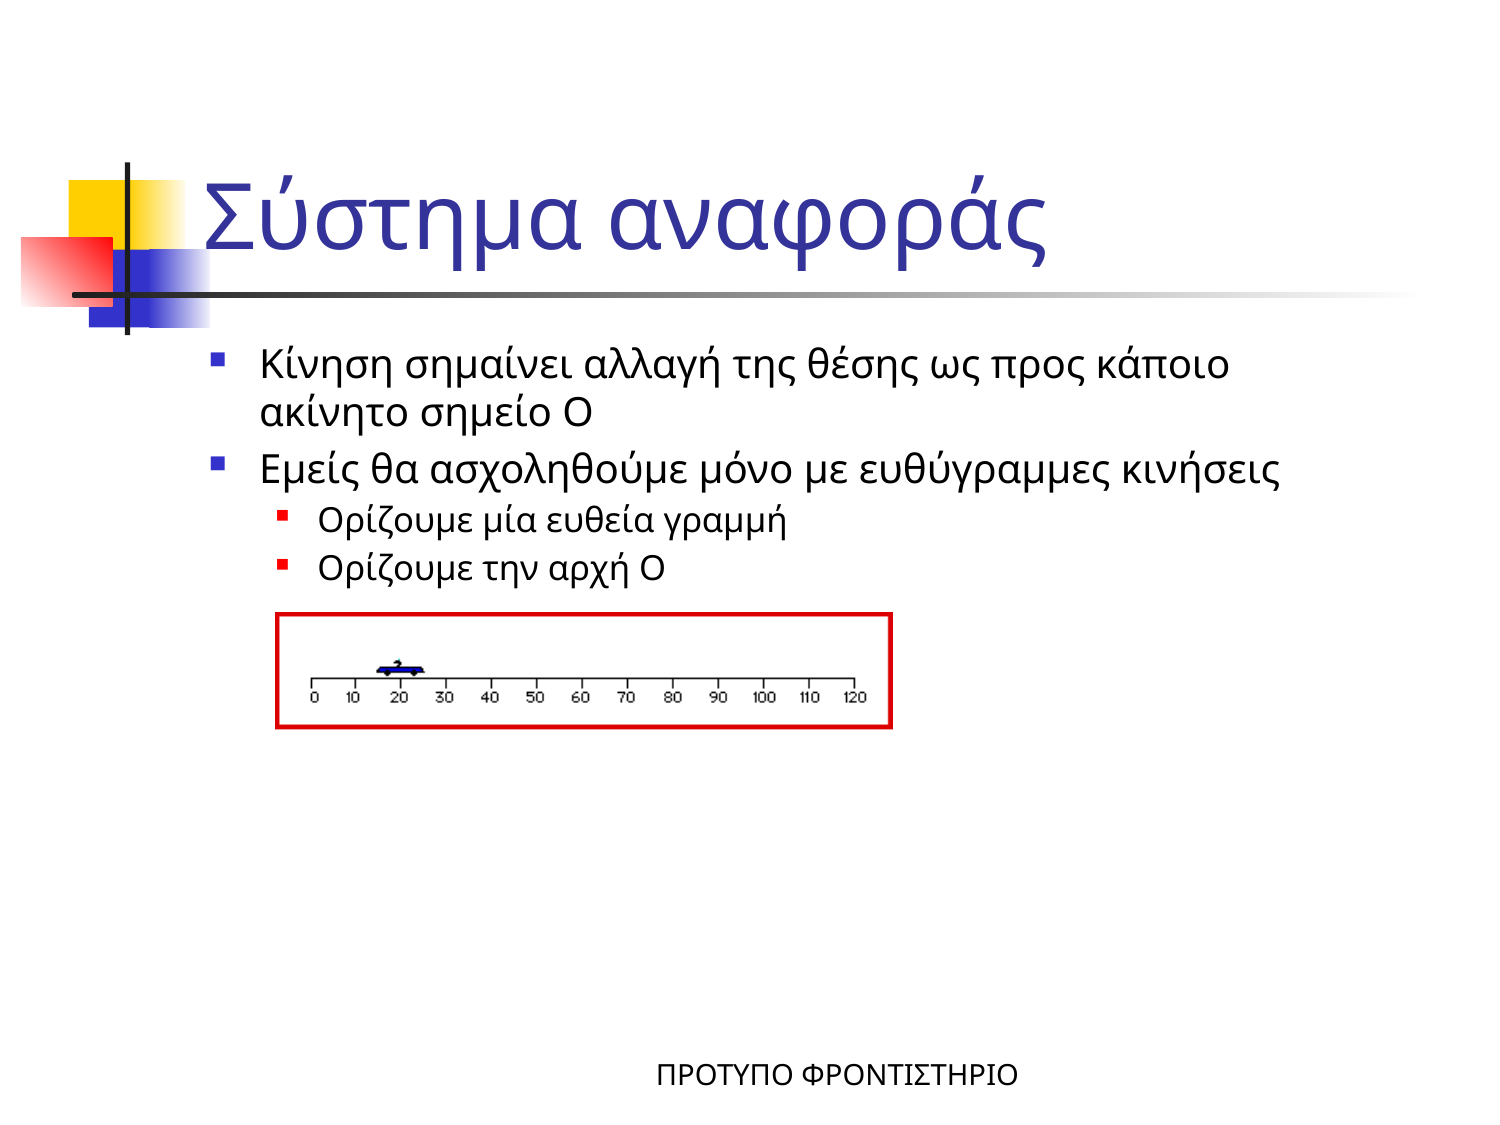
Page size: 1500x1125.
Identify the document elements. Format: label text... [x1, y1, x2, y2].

list Κίνηση σημαίνει αλλαγή της θέσης ως προς κάποιο ακίνητο σημείο Ο Εμείς θα ασχοληθούμε μόνο με ευθύγραμμες κινήσεις Ορίζουμε μία ευθεία γραμμή Ορίζουμε την αρχή Ο [193, 330, 1401, 601]
footer ΠΡΟΤΥΠΟ ΦΡΟΝΤΙΣΤΗΡΙΟ [599, 1023, 1076, 1100]
title Σύστημα αναφοράς [188, 34, 1468, 276]
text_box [212, 612, 1001, 1026]
